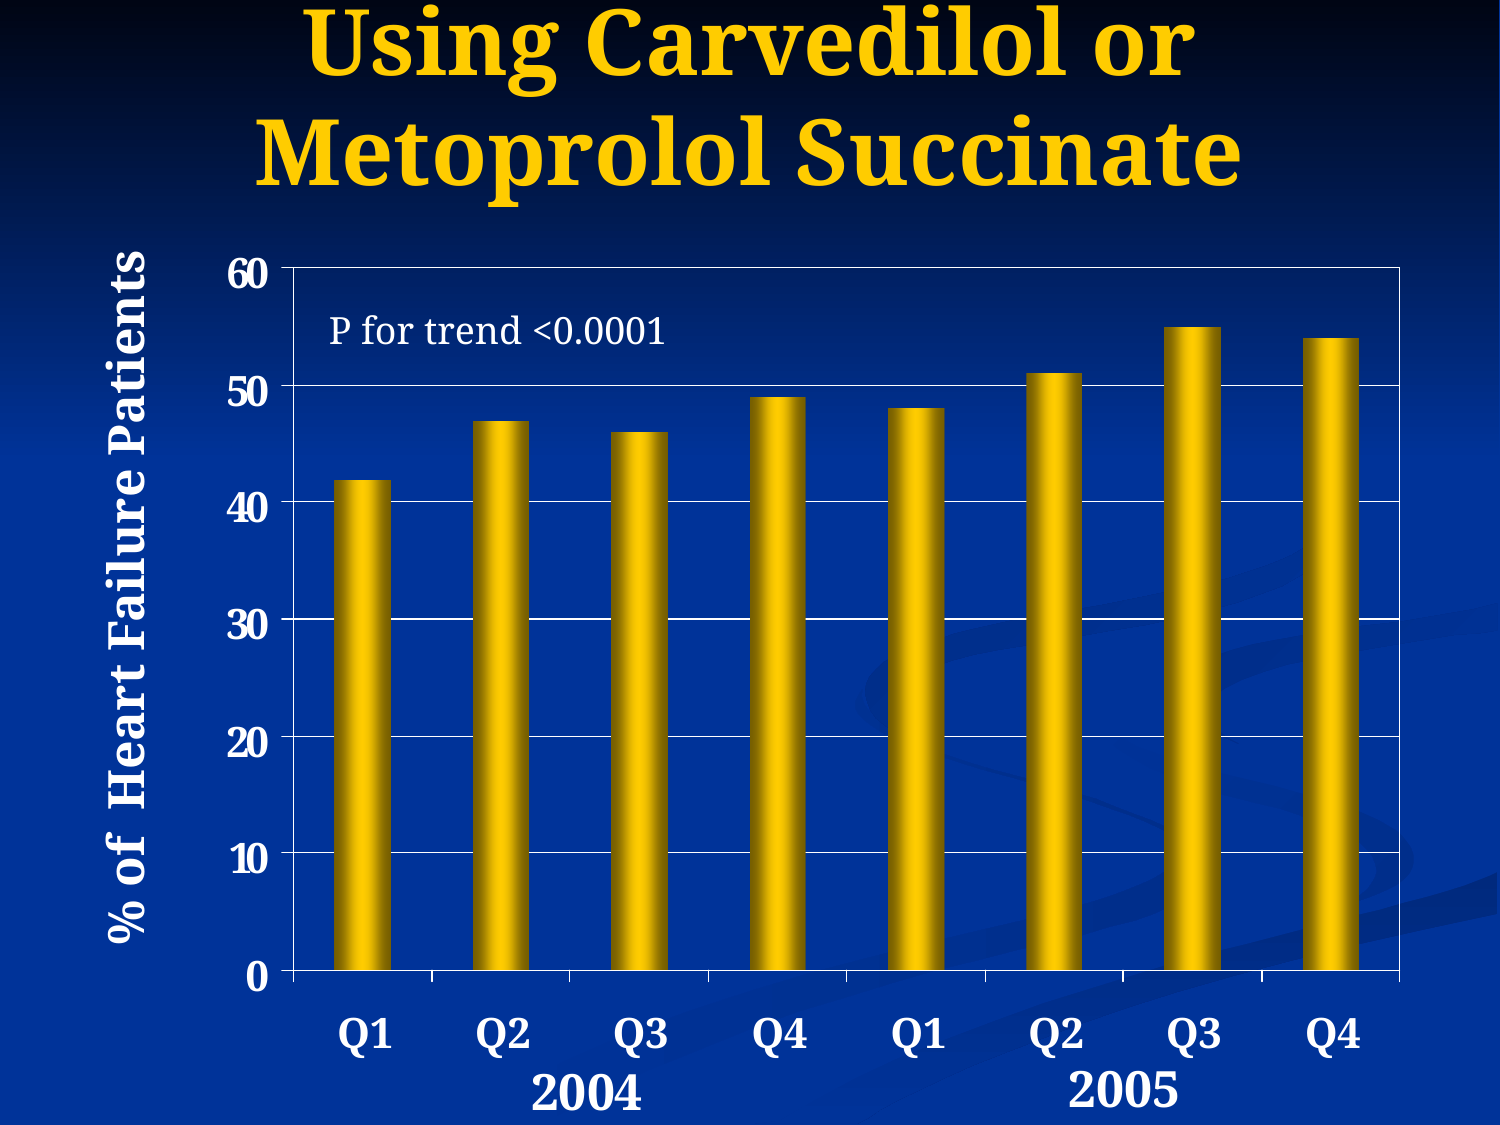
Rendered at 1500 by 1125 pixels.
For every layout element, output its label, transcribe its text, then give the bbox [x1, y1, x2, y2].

text_box Using Carvedilol or Metoprolol Succinate [74, 0, 1425, 188]
text_box 2005 [1053, 1094, 1196, 1125]
text_box % of Heart Failure Patients [87, 235, 163, 961]
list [200, 212, 1421, 1085]
text_box 2004 [516, 1094, 658, 1125]
